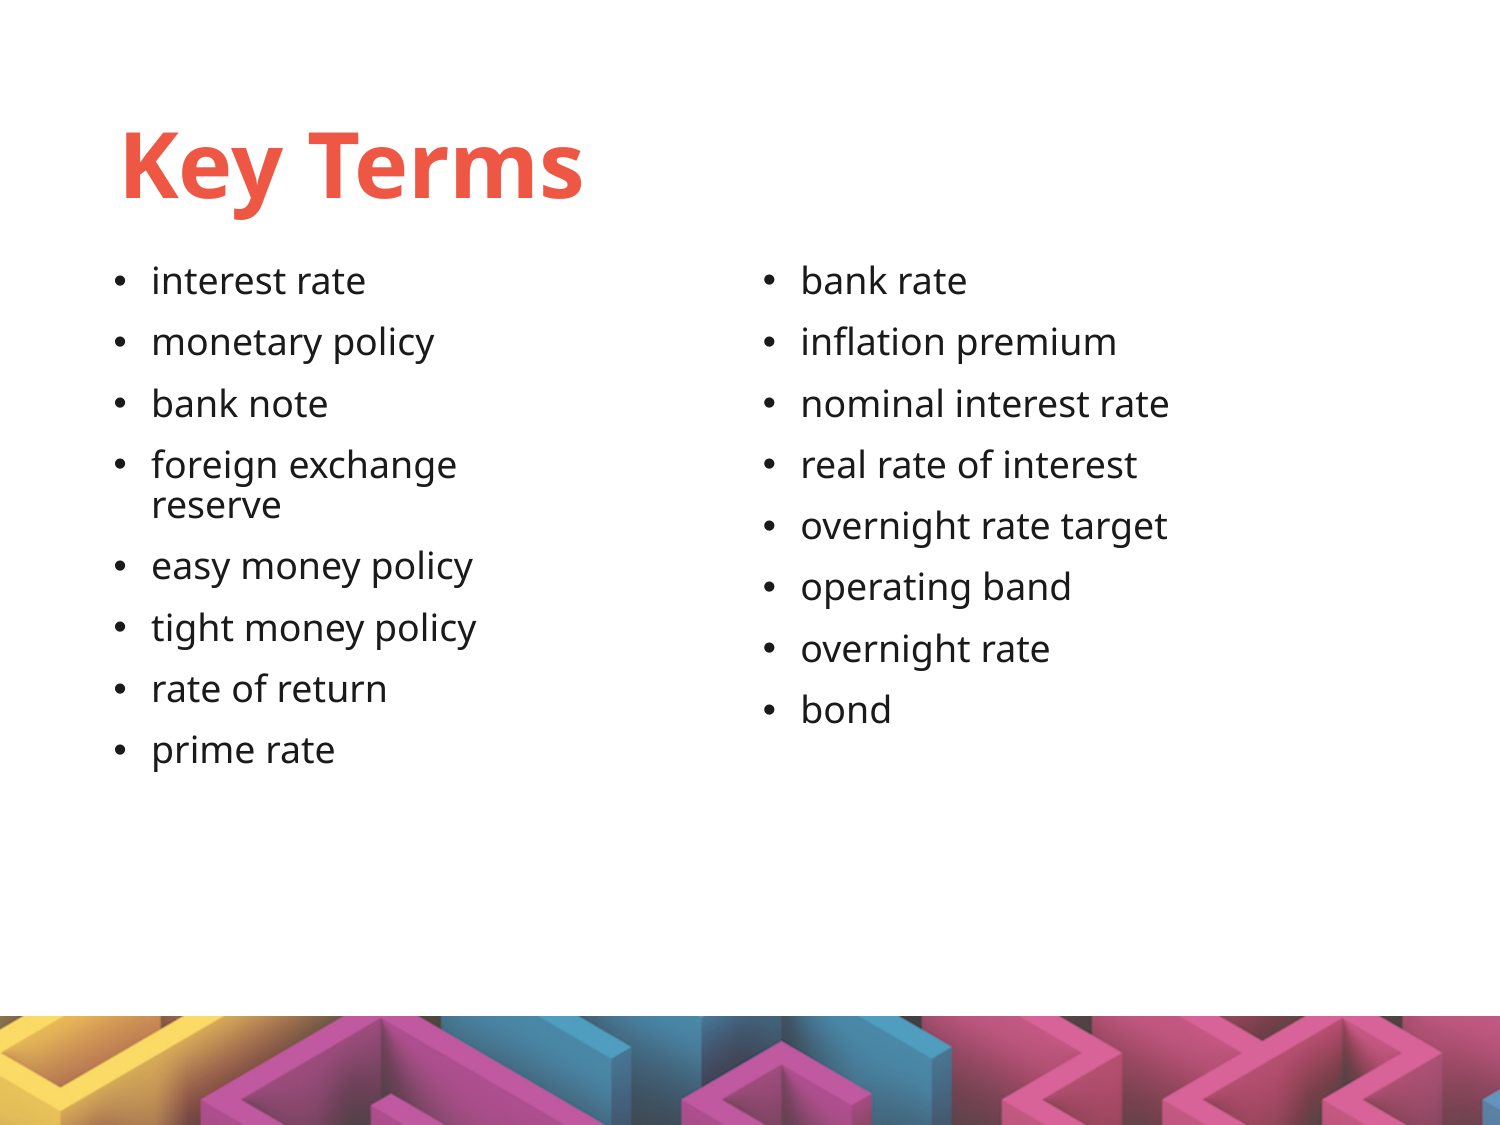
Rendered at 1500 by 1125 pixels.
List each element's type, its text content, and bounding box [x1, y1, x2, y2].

list interest rate monetary policy bank note foreign exchange reserve easy money policy tight money policy rate of return prime rate [98, 254, 604, 923]
picture [0, 1016, 1500, 1125]
title Key Terms [103, 59, 1397, 278]
text_box bank rate inflation premium nominal interest rate real rate of interest overnight rate target operating band overnight rate bond [747, 254, 1253, 923]
